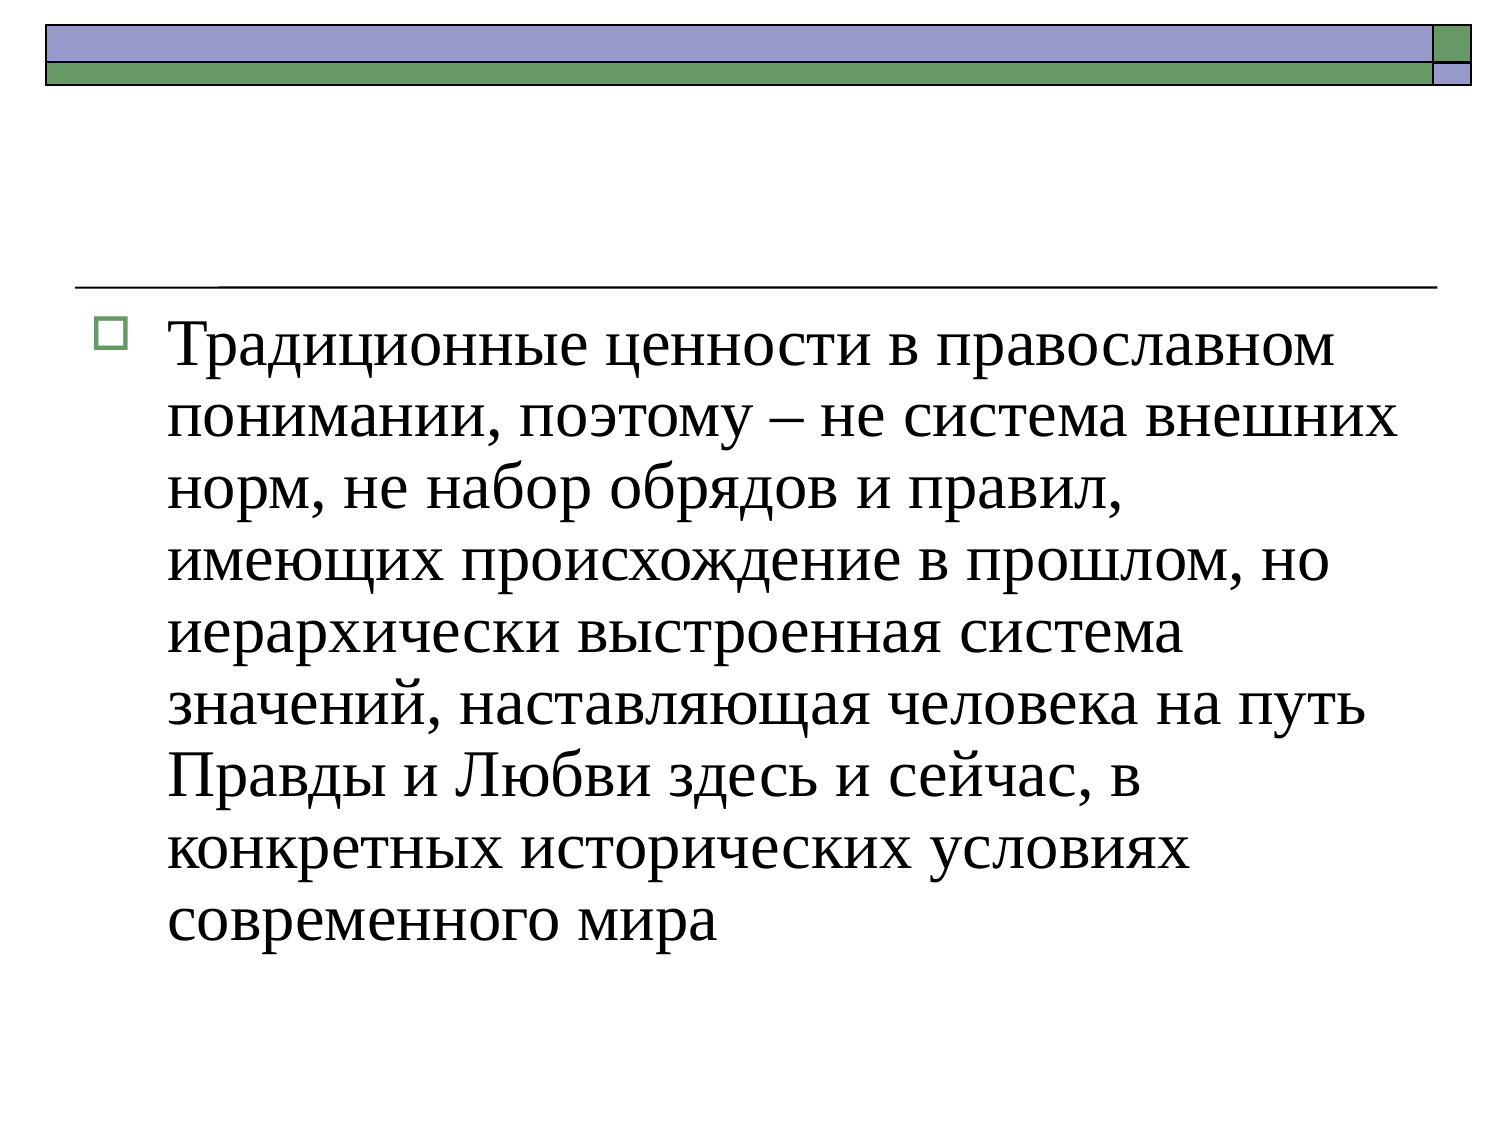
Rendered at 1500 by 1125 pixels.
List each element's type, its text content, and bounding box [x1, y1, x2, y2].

list Традиционные ценности в православном понимании, поэтому – не система внешних норм, не набор обрядов и правил, имеющих происхождение в прошлом, но иерархически выстроенная система значений, наставляющая человека на путь Правды и Любви здесь и сейчас, в конкретных исторических условиях современного мира [75, 299, 1425, 1006]
